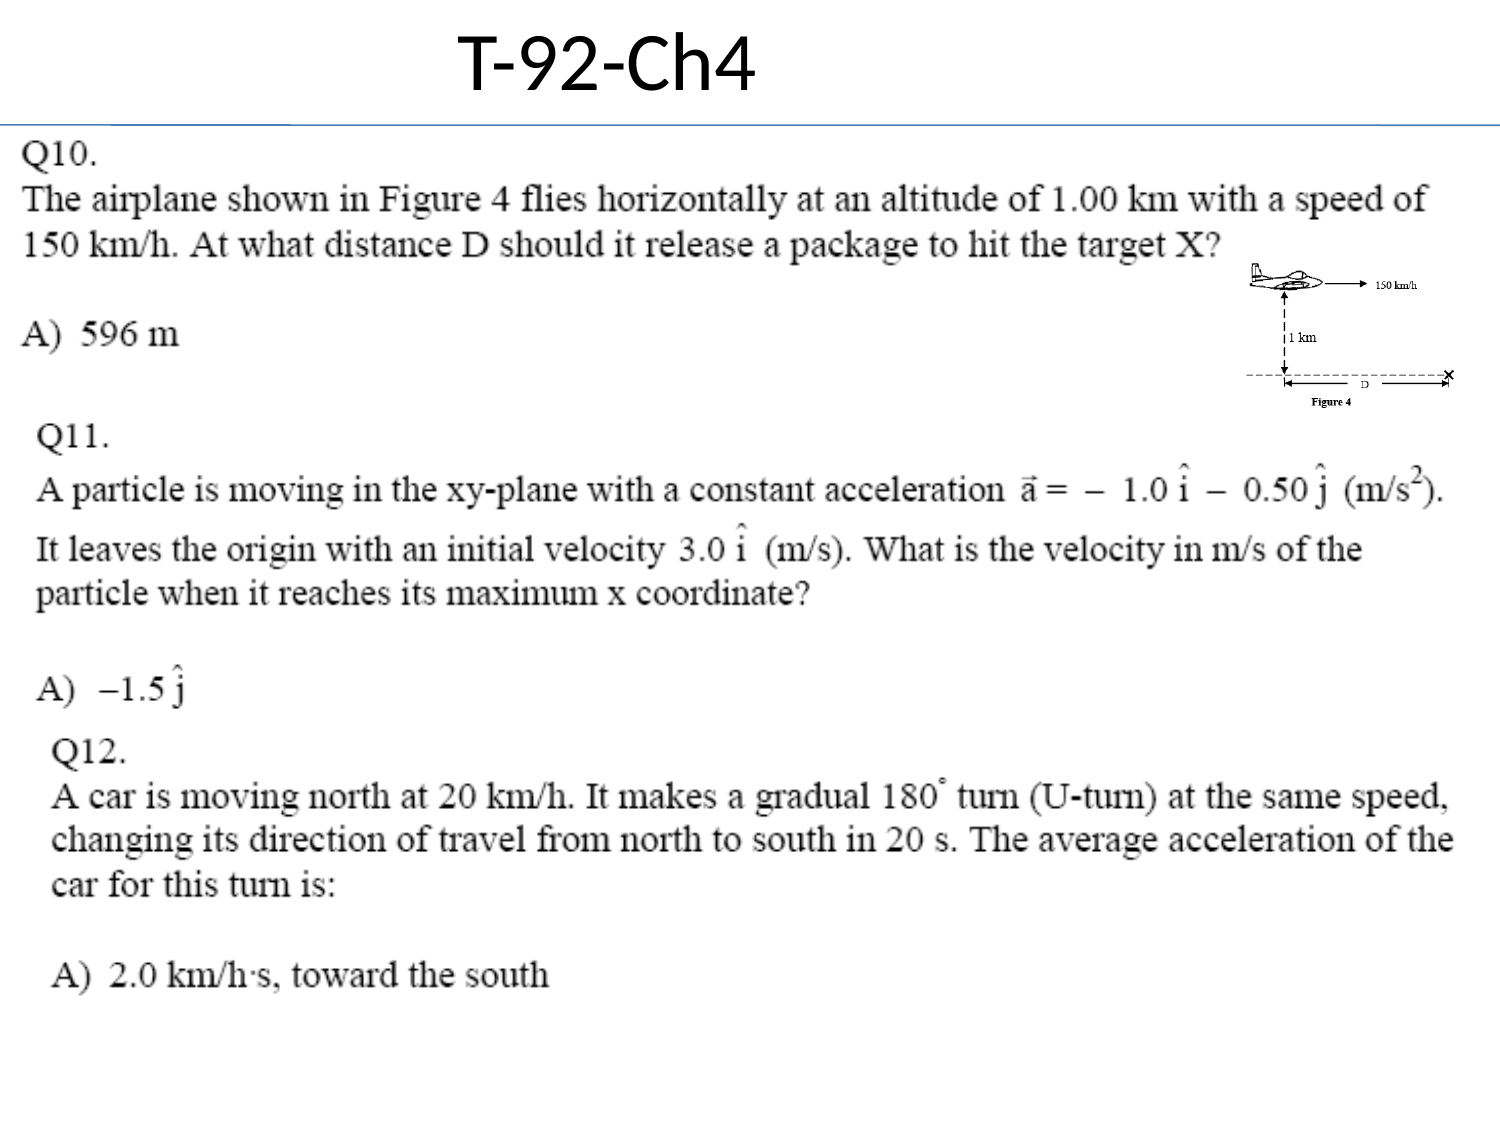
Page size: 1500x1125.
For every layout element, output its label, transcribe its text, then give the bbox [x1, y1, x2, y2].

picture [0, 137, 1466, 412]
picture [12, 422, 1463, 715]
picture [24, 737, 1500, 1000]
text_box T-92-Ch4 [442, 0, 773, 115]
